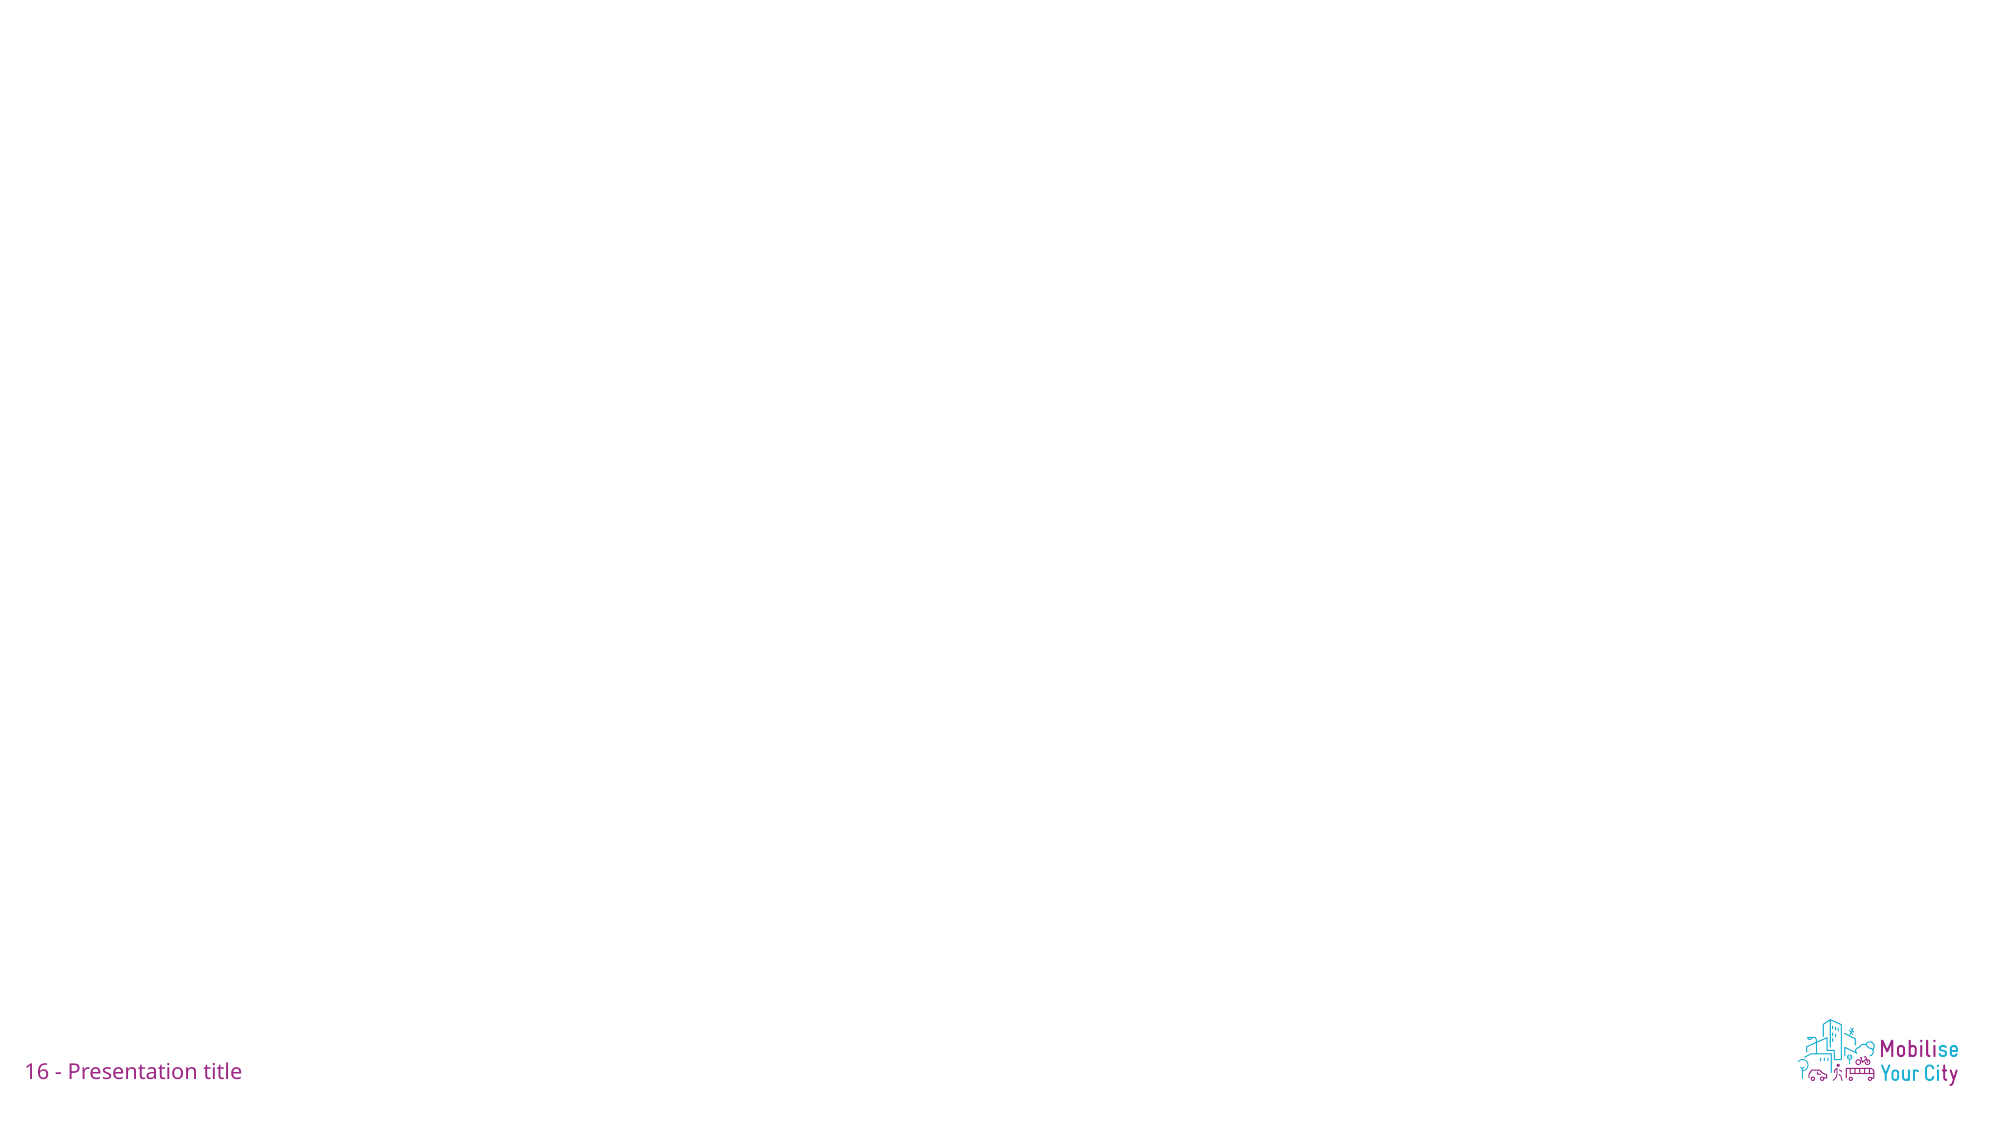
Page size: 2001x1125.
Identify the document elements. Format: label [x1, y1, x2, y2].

picture [1792, 1014, 1965, 1092]
